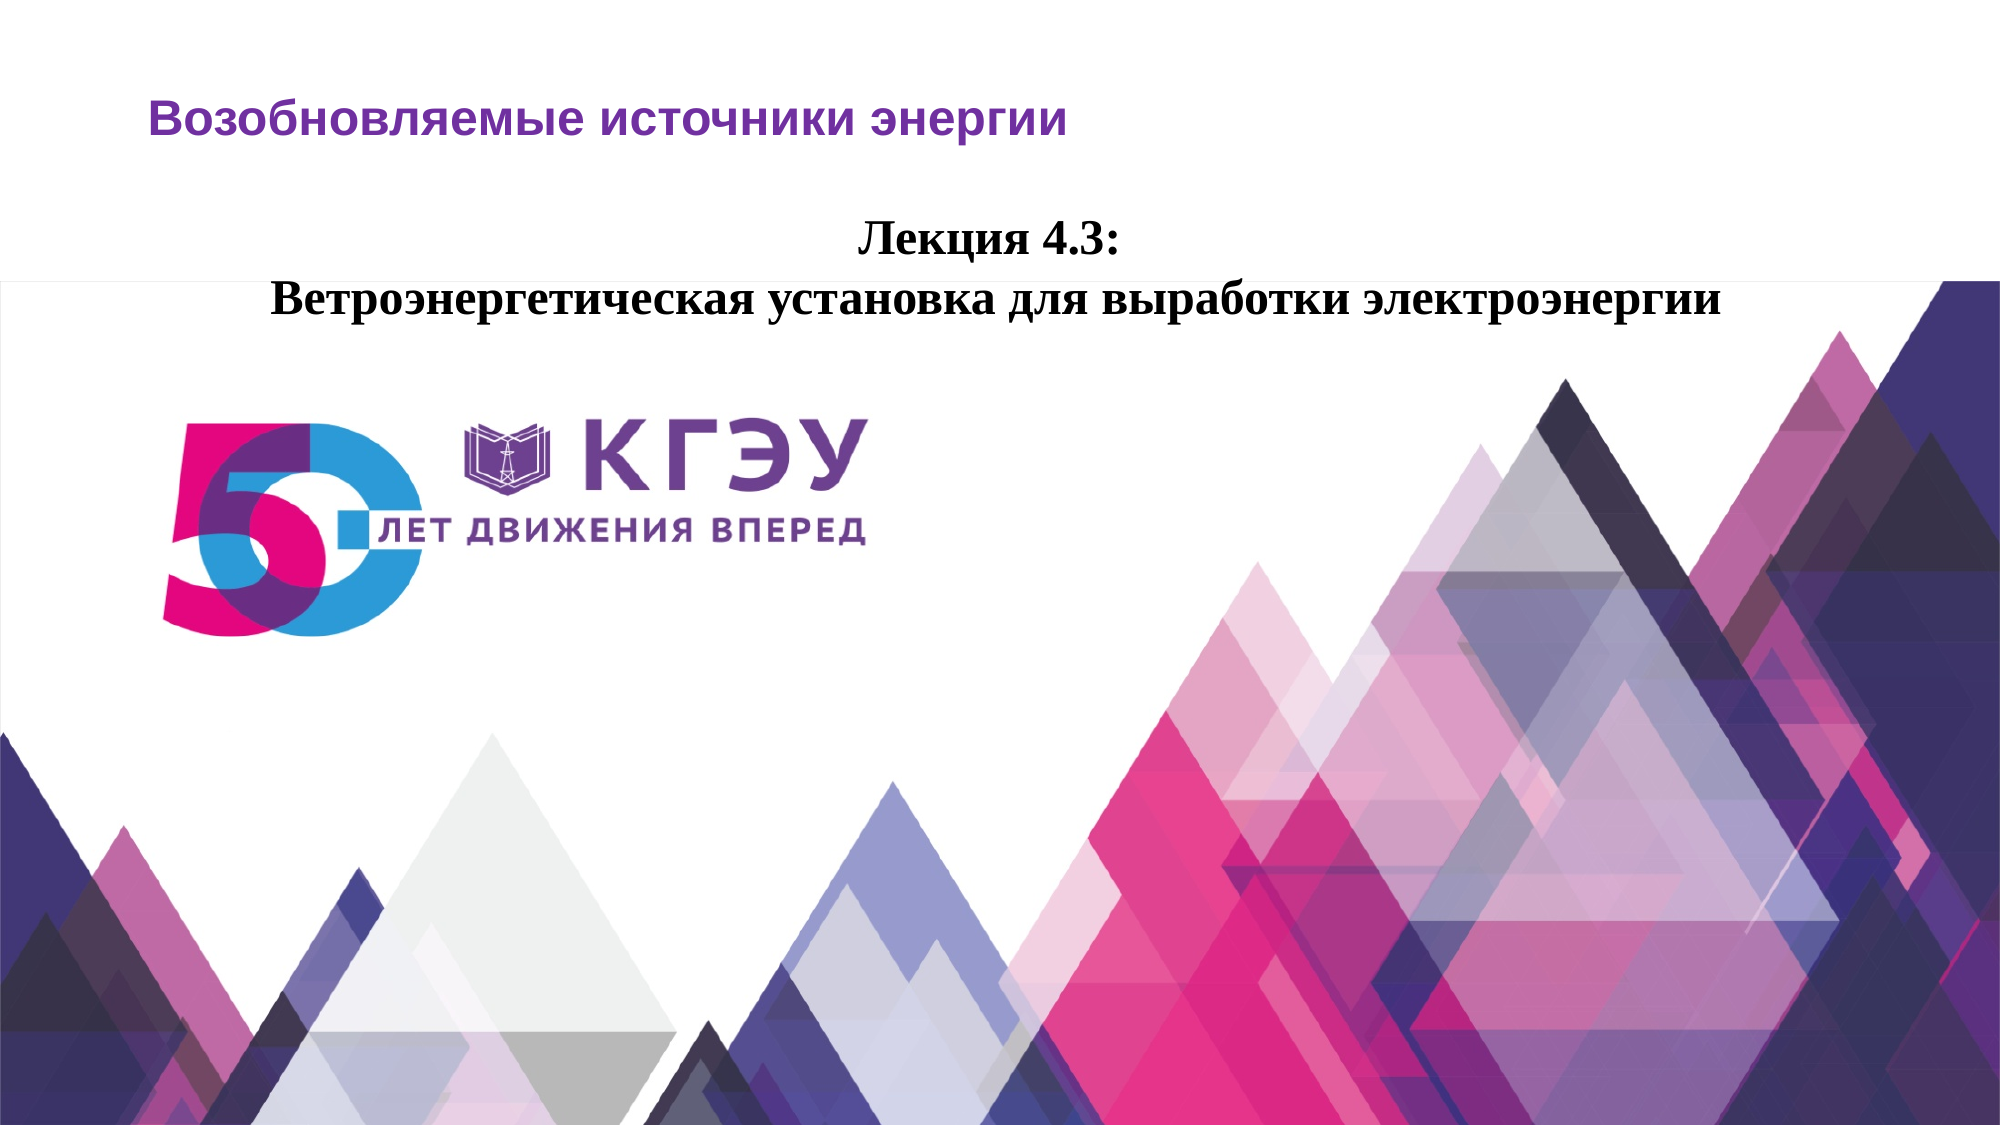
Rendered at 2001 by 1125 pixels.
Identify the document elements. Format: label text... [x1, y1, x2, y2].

picture [0, 280, 2000, 1125]
text_box Возобновляемые источники энергии Лекция 4.3: Ветроэнергетическая установка для выработки электроэнергии [76, 77, 1917, 278]
